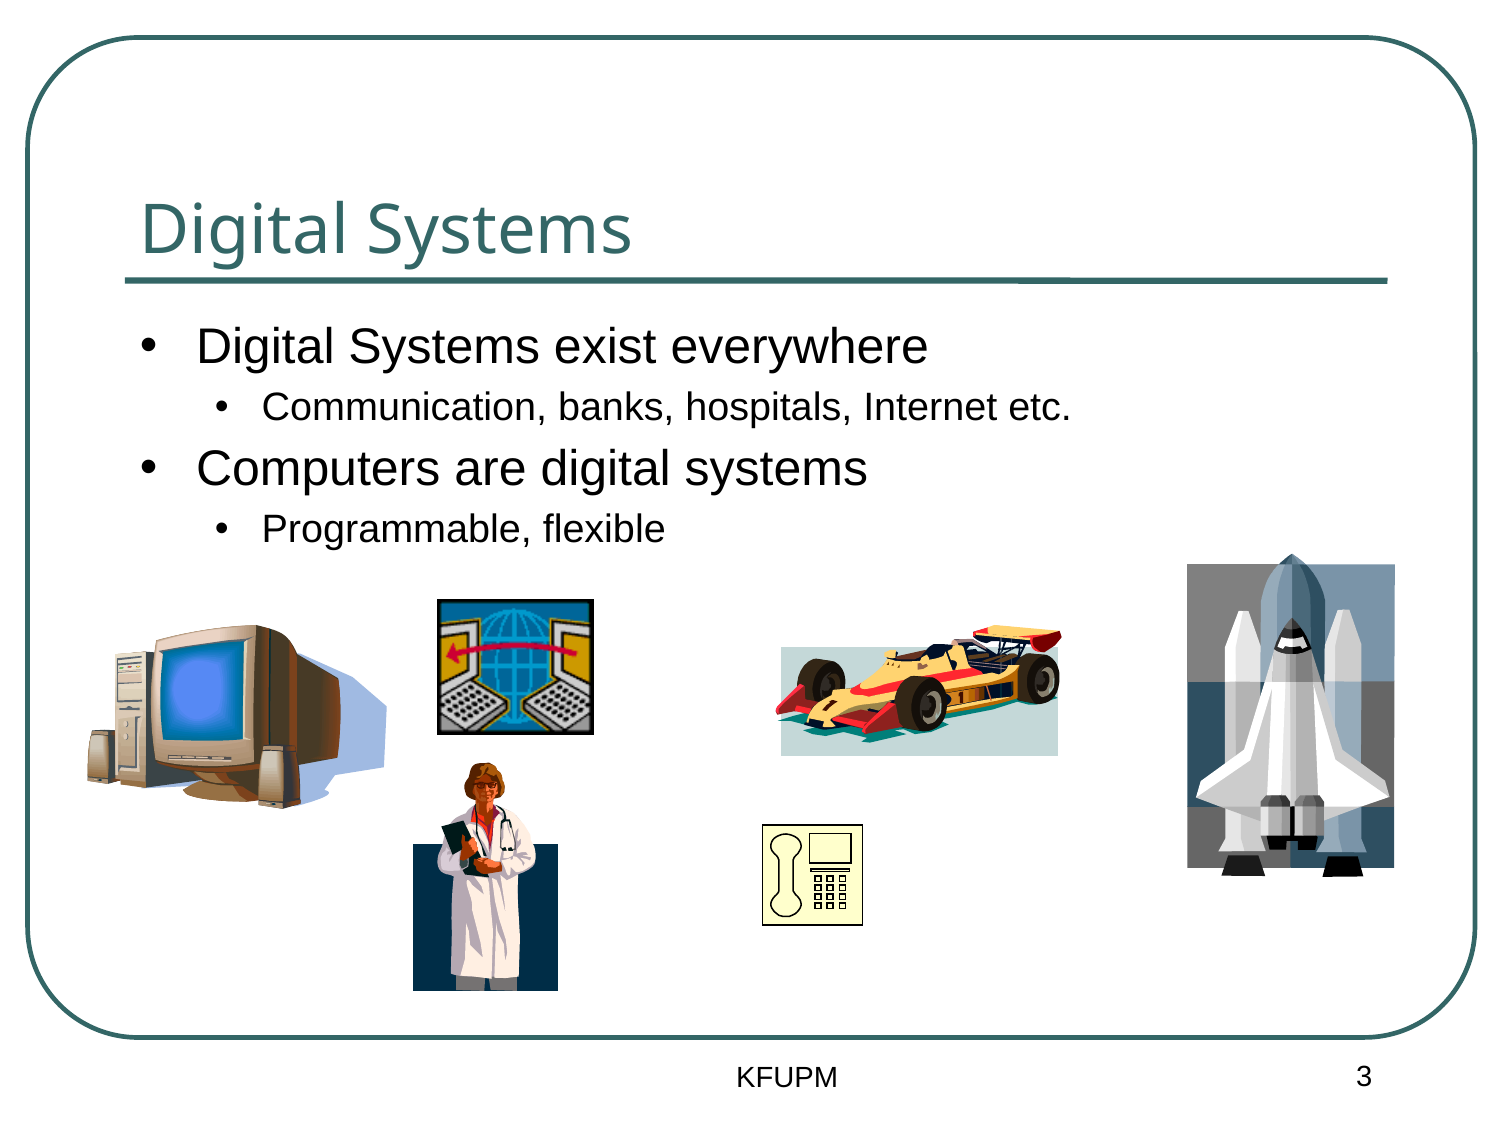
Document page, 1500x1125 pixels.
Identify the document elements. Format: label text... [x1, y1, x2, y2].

footer KFUPM [549, 1050, 1025, 1125]
picture [1187, 549, 1399, 881]
title Digital Systems [124, 87, 1388, 276]
slide_number 3 [1124, 1049, 1388, 1125]
text_box [762, 825, 863, 925]
picture [412, 762, 559, 992]
list Digital Systems exist everywhere Communication, banks, hospitals, Internet etc. Computers are digital systems Programmable, flexible [124, 312, 1388, 976]
picture [87, 624, 387, 810]
picture [774, 624, 1062, 757]
picture [437, 599, 594, 735]
